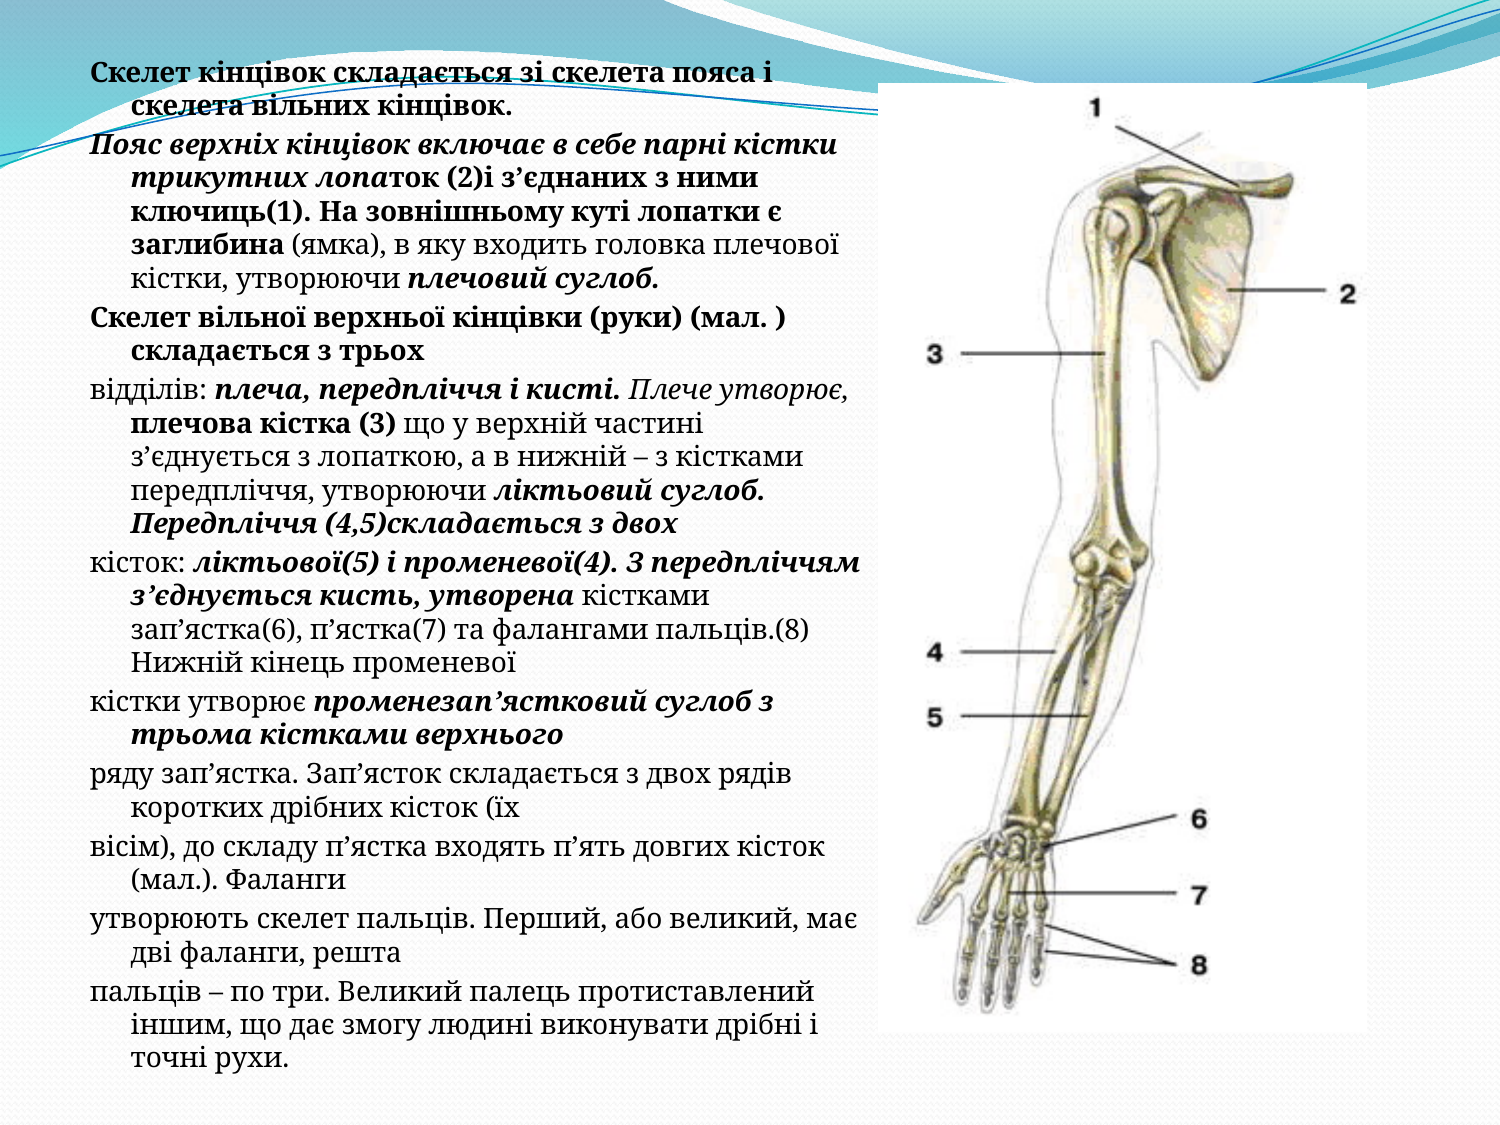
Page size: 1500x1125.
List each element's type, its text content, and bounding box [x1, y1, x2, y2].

picture [878, 83, 1367, 1032]
list Скелет кінцівок складається зі скелета пояса і скелета вільних кінцівок. Пояс верхніх кінцівок включає в себе парні кістки трикутних лопаток (2)і з’єднаних з ними ключиць(1). На зовнішньому куті лопатки є заглибина (ямка), в яку входить головка плечової кістки, утворюючи плечовий суглоб. Скелет вільної верхньої кінцівки (руки) (мал. ) складається з трьох відділів: плеча, передпліччя і кисті. Плече утворює, плечова кістка (3) що у верхній частині з’єднується з лопаткою, а в нижній – з кістками передпліччя, утворюючи ліктьовий суглоб. Передпліччя (4,5)складається з двох кісток: ліктьової(5) і променевої(4). З передпліччям з’єднується кисть, утворена кістками зап’ястка(6), п’ястка(7) та фалангами пальців.(8) Нижній кінець променевої кістки утворює променезап’ястковий суглоб з трьома кістками верхнього ряду зап’ястка. Зап’ясток складається з двох рядів коротких дрібних кісток (їх вісім), до складу п’ястка входять п’ять довгих кісток (мал.). Фаланги утворюють скелет пальців. Перший, або великий, має дві фаланги, решта пальців – по три. Великий палець протиставлений іншим, що дає змогу людині виконувати дрібні і точні рухи. [75, 46, 879, 1090]
